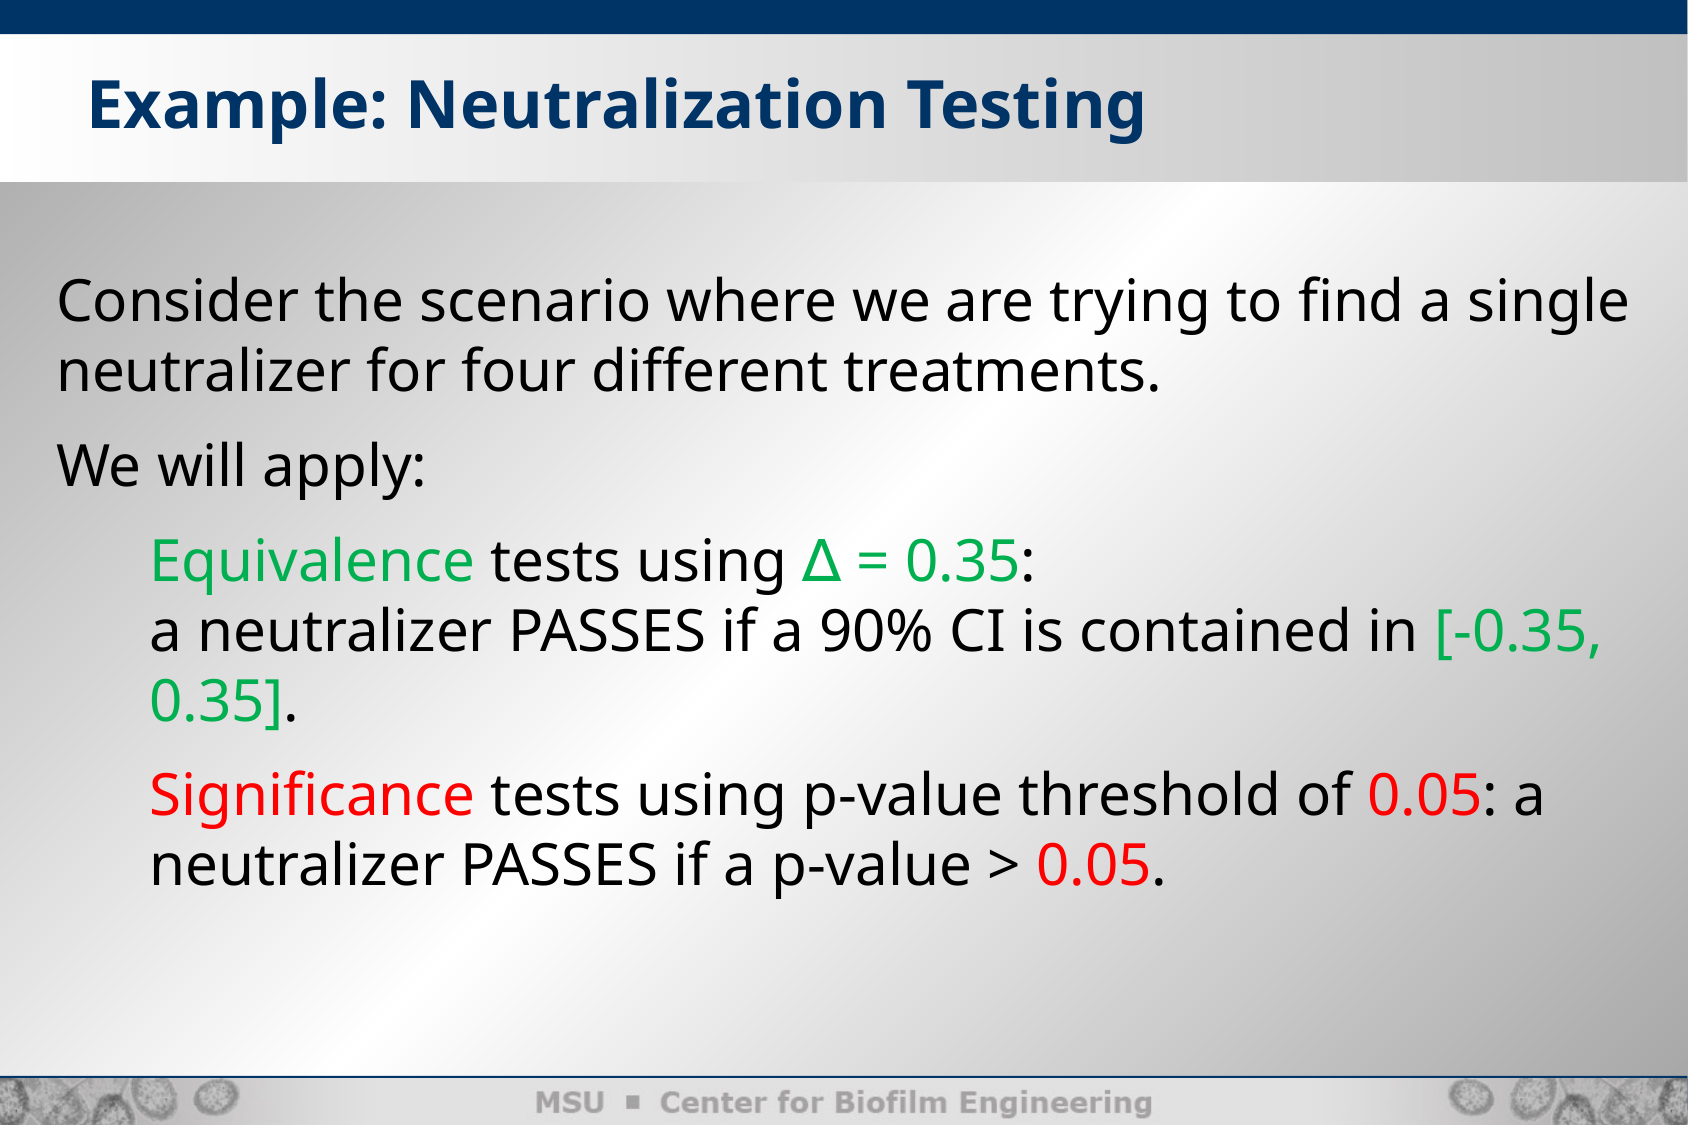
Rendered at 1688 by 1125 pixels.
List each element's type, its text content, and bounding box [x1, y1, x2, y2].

text_box Example: Neutralization Testing [71, 54, 1624, 150]
picture [0, 1078, 1688, 1125]
text_box [0, 35, 1688, 182]
text_box Consider the scenario where we are trying to find a single neutralizer for four different treatments. We will apply: Equivalence tests using ∆ = 0.35: a neutralizer PASSES if a 90% CI is contained in [-0.35, 0.35]. Significance tests using p-value threshold of 0.05: a neutralizer PASSES if a p-value > 0.05. [41, 255, 1648, 905]
text_box [0, 0, 1688, 35]
